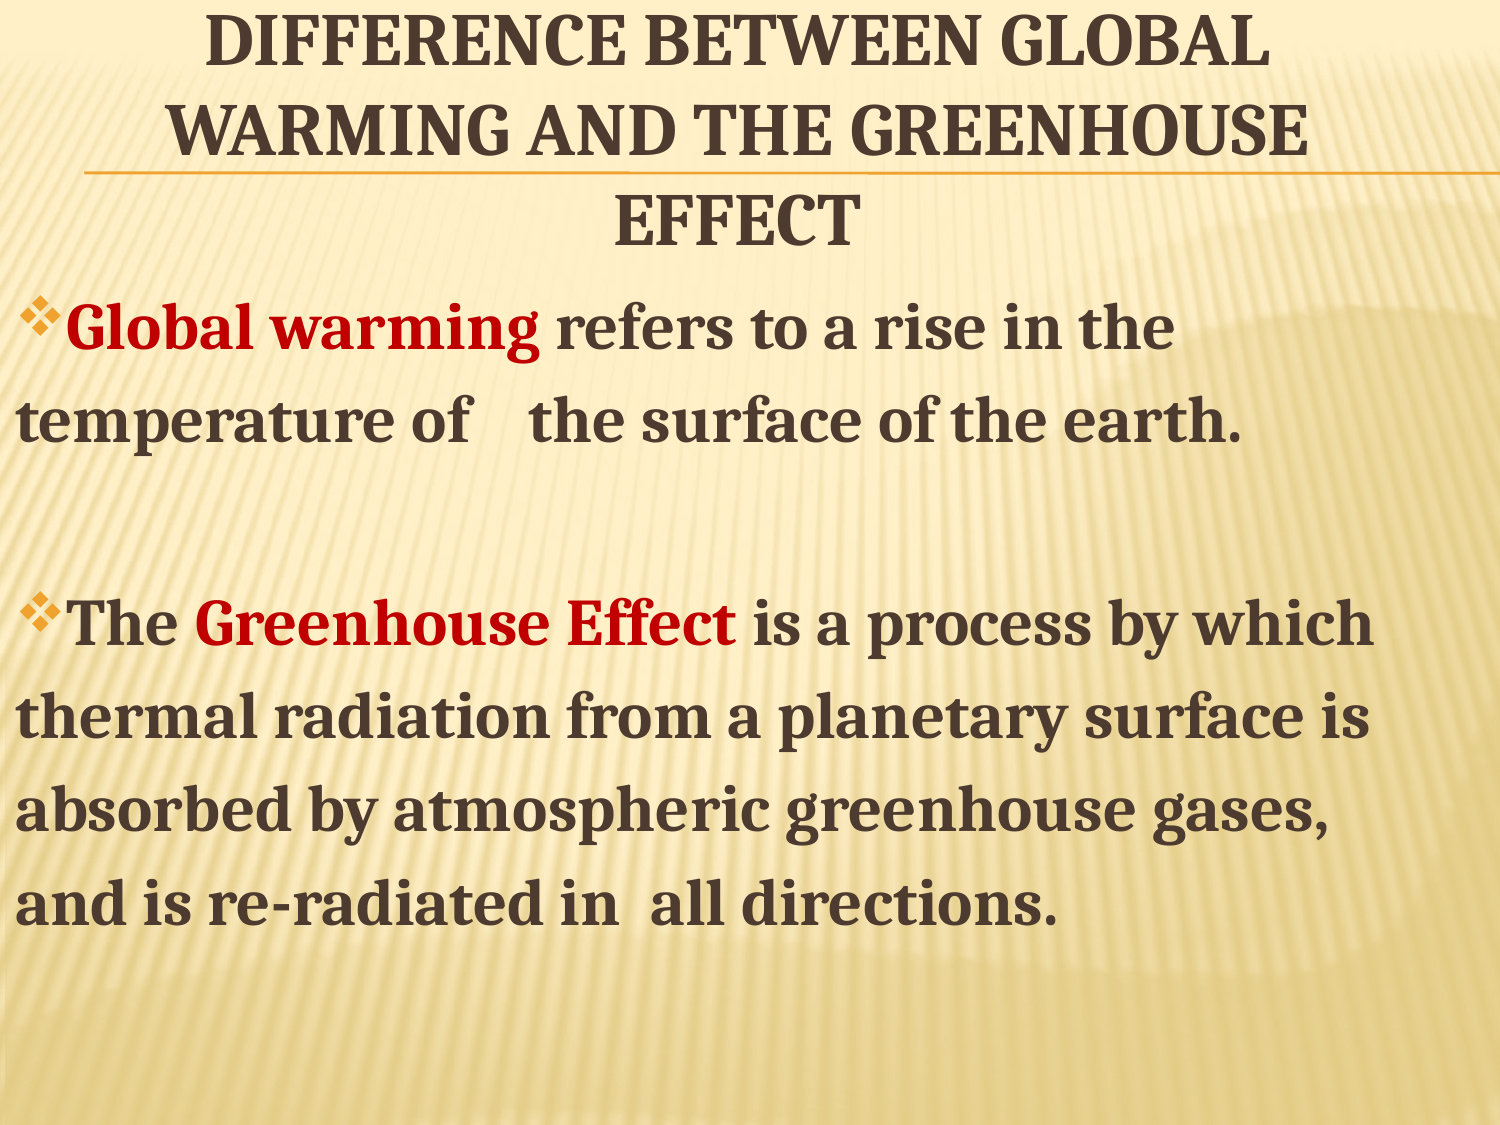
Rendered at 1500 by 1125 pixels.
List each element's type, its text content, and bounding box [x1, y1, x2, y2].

title difference between Global Warming and the Greenhouse Effect [24, 24, 1450, 225]
list Global warming refers to a rise in the temperature of the surface of the earth. The Greenhouse Effect is a process by which thermal radiation from a planetary surface is absorbed by atmospheric greenhouse gases, and is re-radiated in all directions. [0, 274, 1500, 1088]
